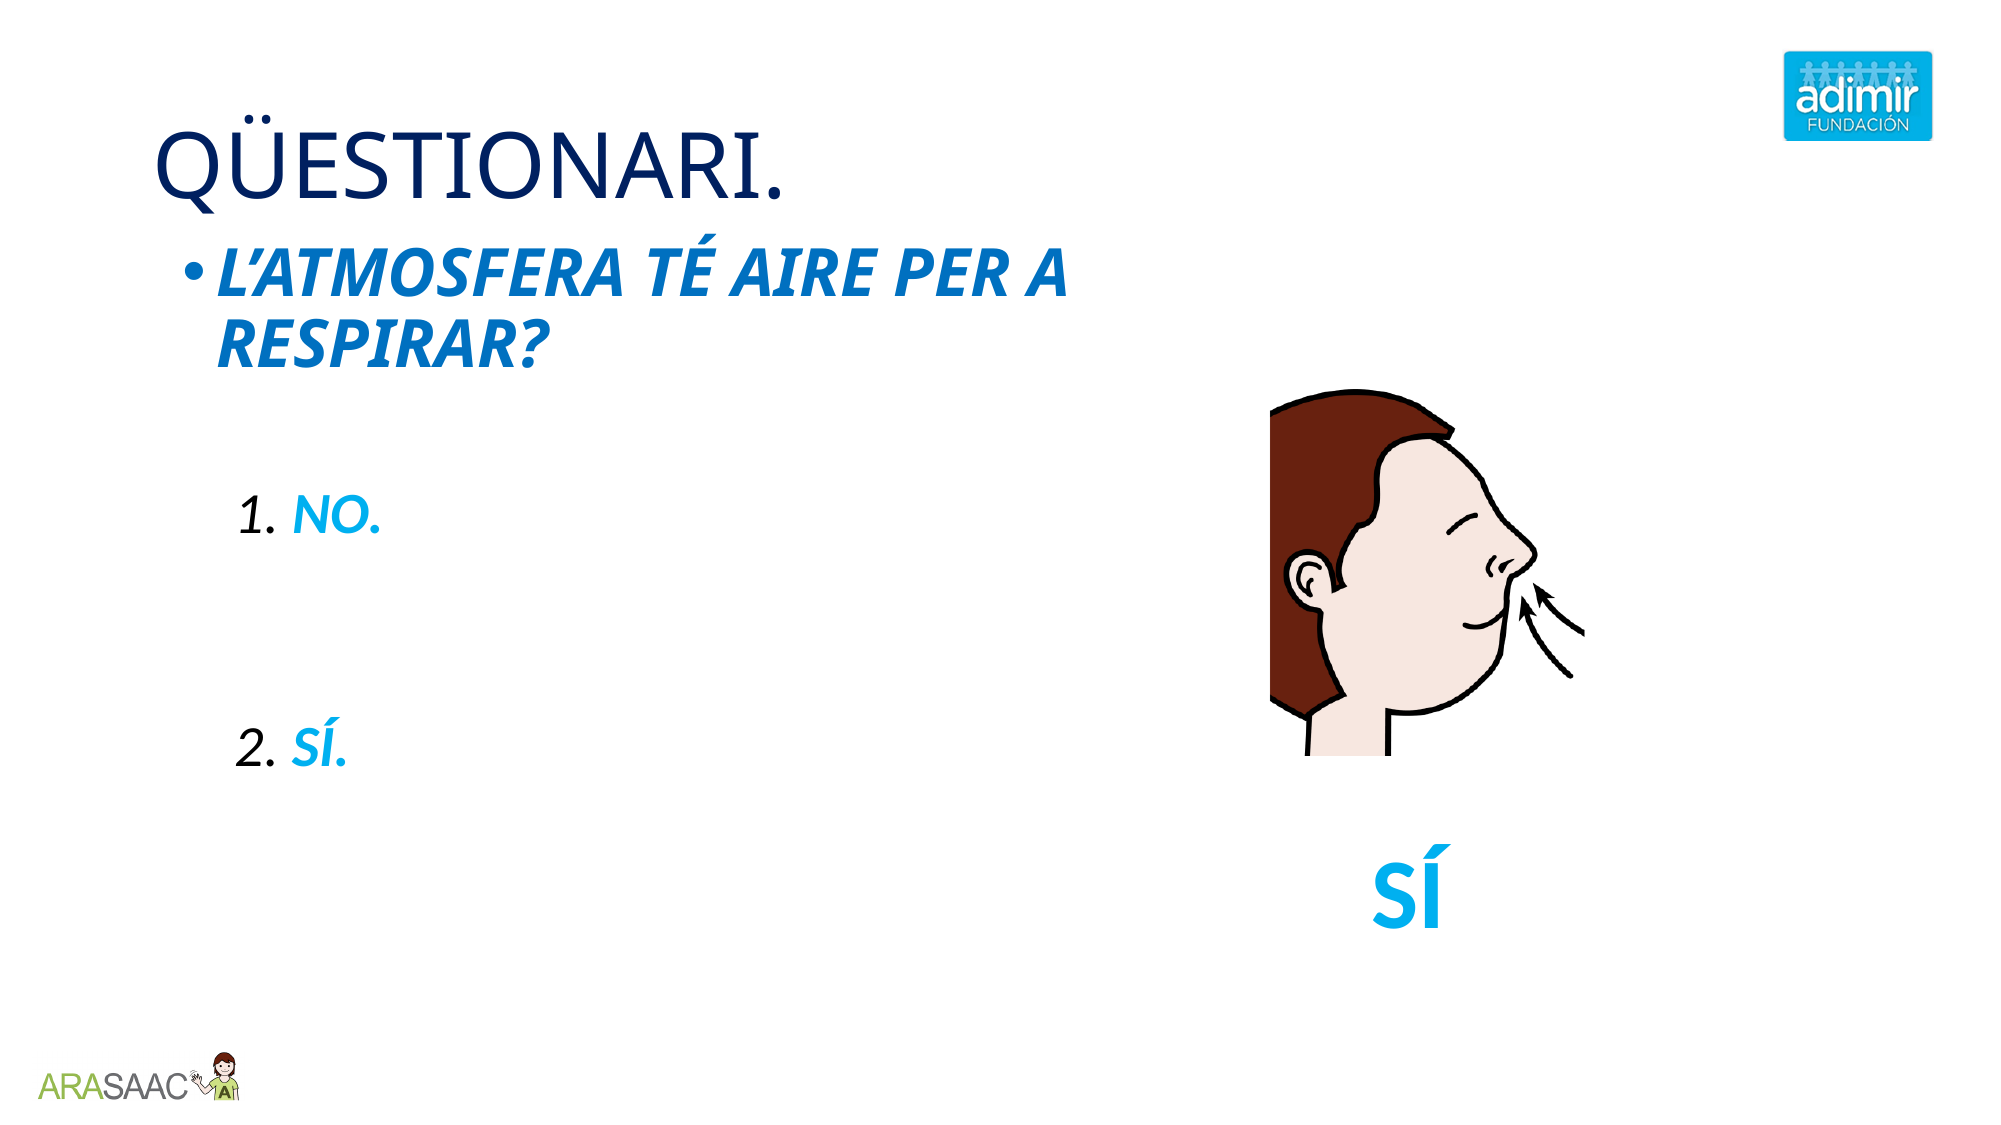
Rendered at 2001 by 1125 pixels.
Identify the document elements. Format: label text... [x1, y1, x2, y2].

text_box 2. SÍ. [191, 700, 365, 786]
text_box 1. NO. [191, 467, 399, 553]
picture [1809, 119, 1815, 129]
picture [1782, 48, 1961, 141]
picture [1895, 120, 1901, 130]
text_box SÍ [1065, 821, 1752, 956]
picture [1797, 62, 1918, 113]
picture [32, 1051, 245, 1101]
picture [1844, 119, 1851, 129]
picture [1269, 362, 1663, 756]
text_box L’ATMOSFERA TÉ AIRE PER A RESPIRAR? [137, 288, 1348, 413]
title QÜESTIONARI. [137, 59, 1863, 278]
picture [1848, 87, 1852, 112]
